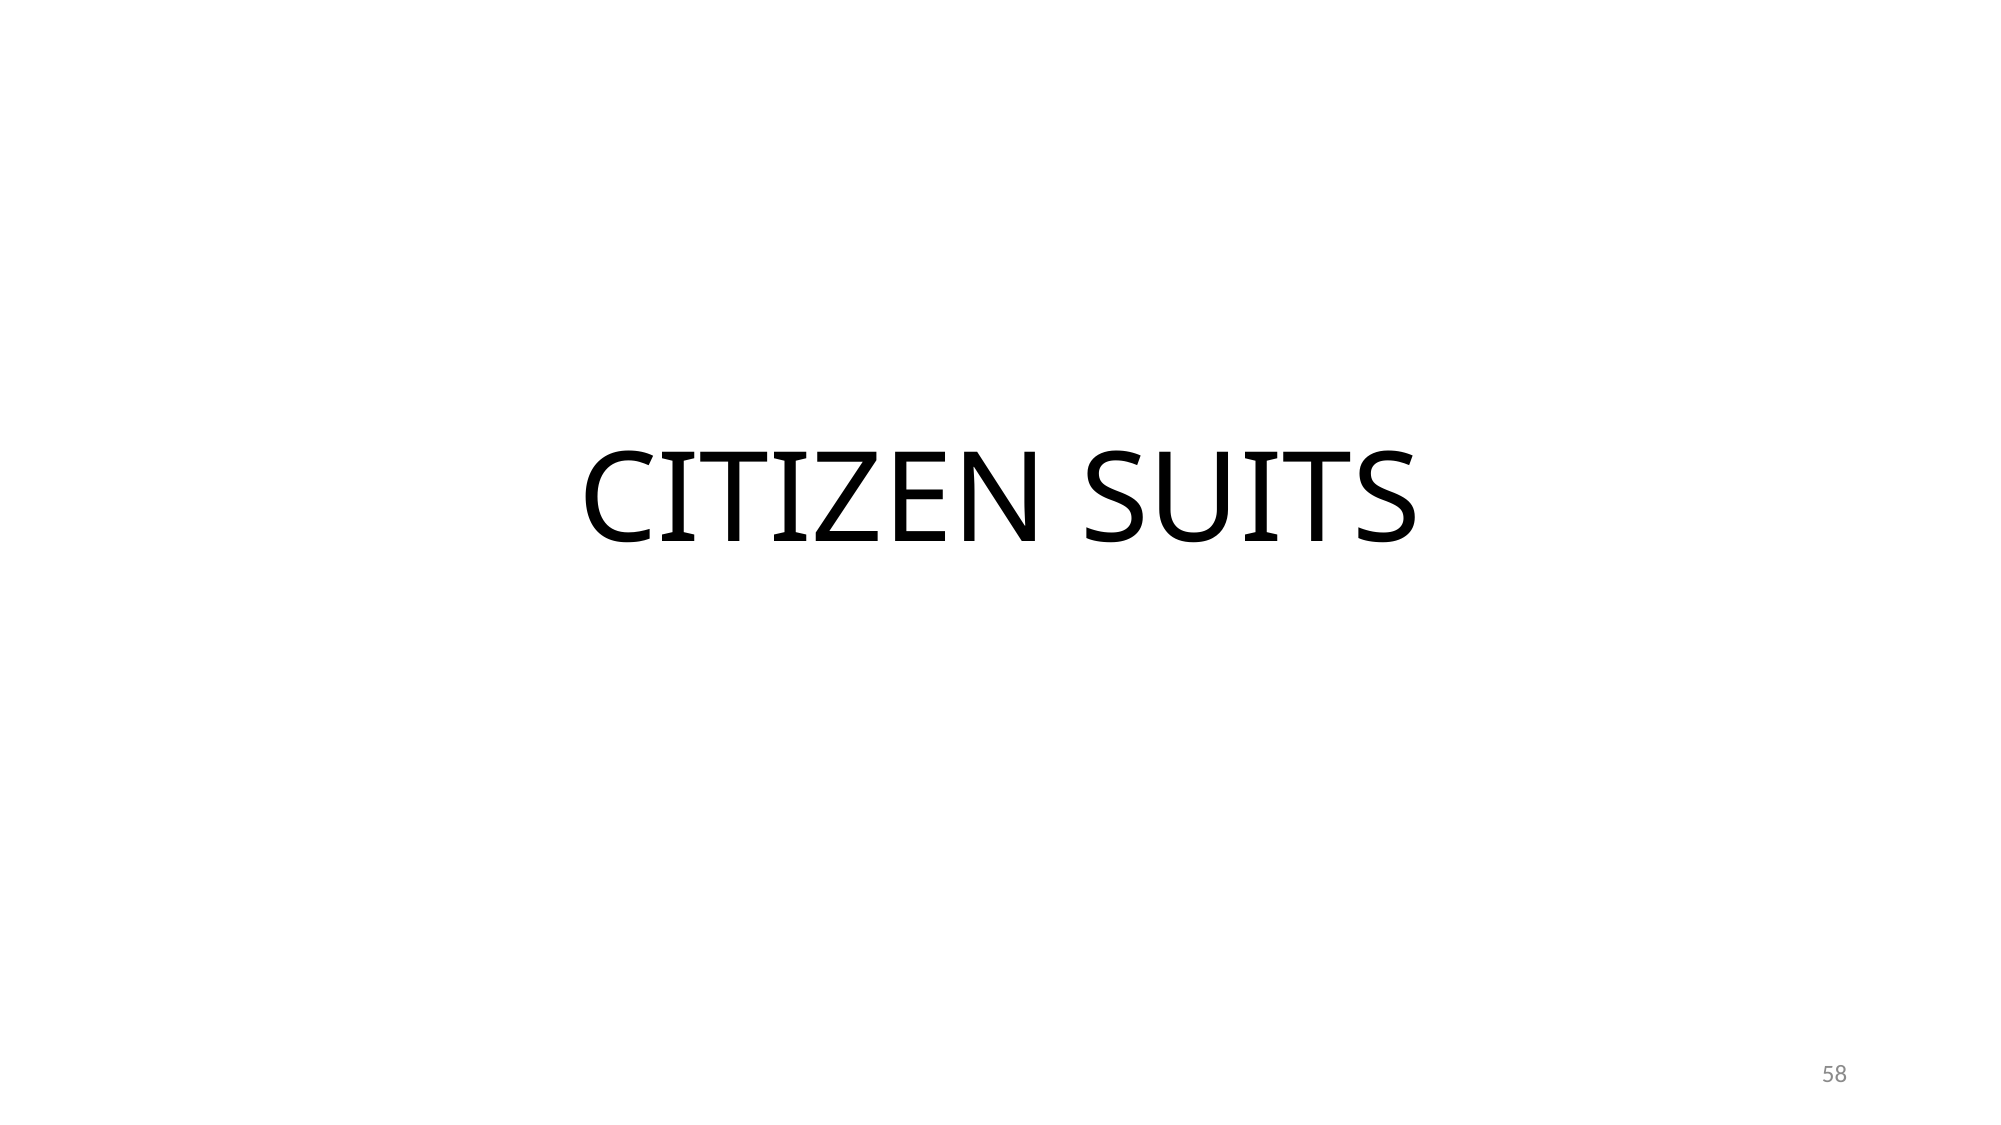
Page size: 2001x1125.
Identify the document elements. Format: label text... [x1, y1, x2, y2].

title CITIZEN SUITS [249, 184, 1750, 576]
slide_number 58 [1412, 1042, 1863, 1103]
